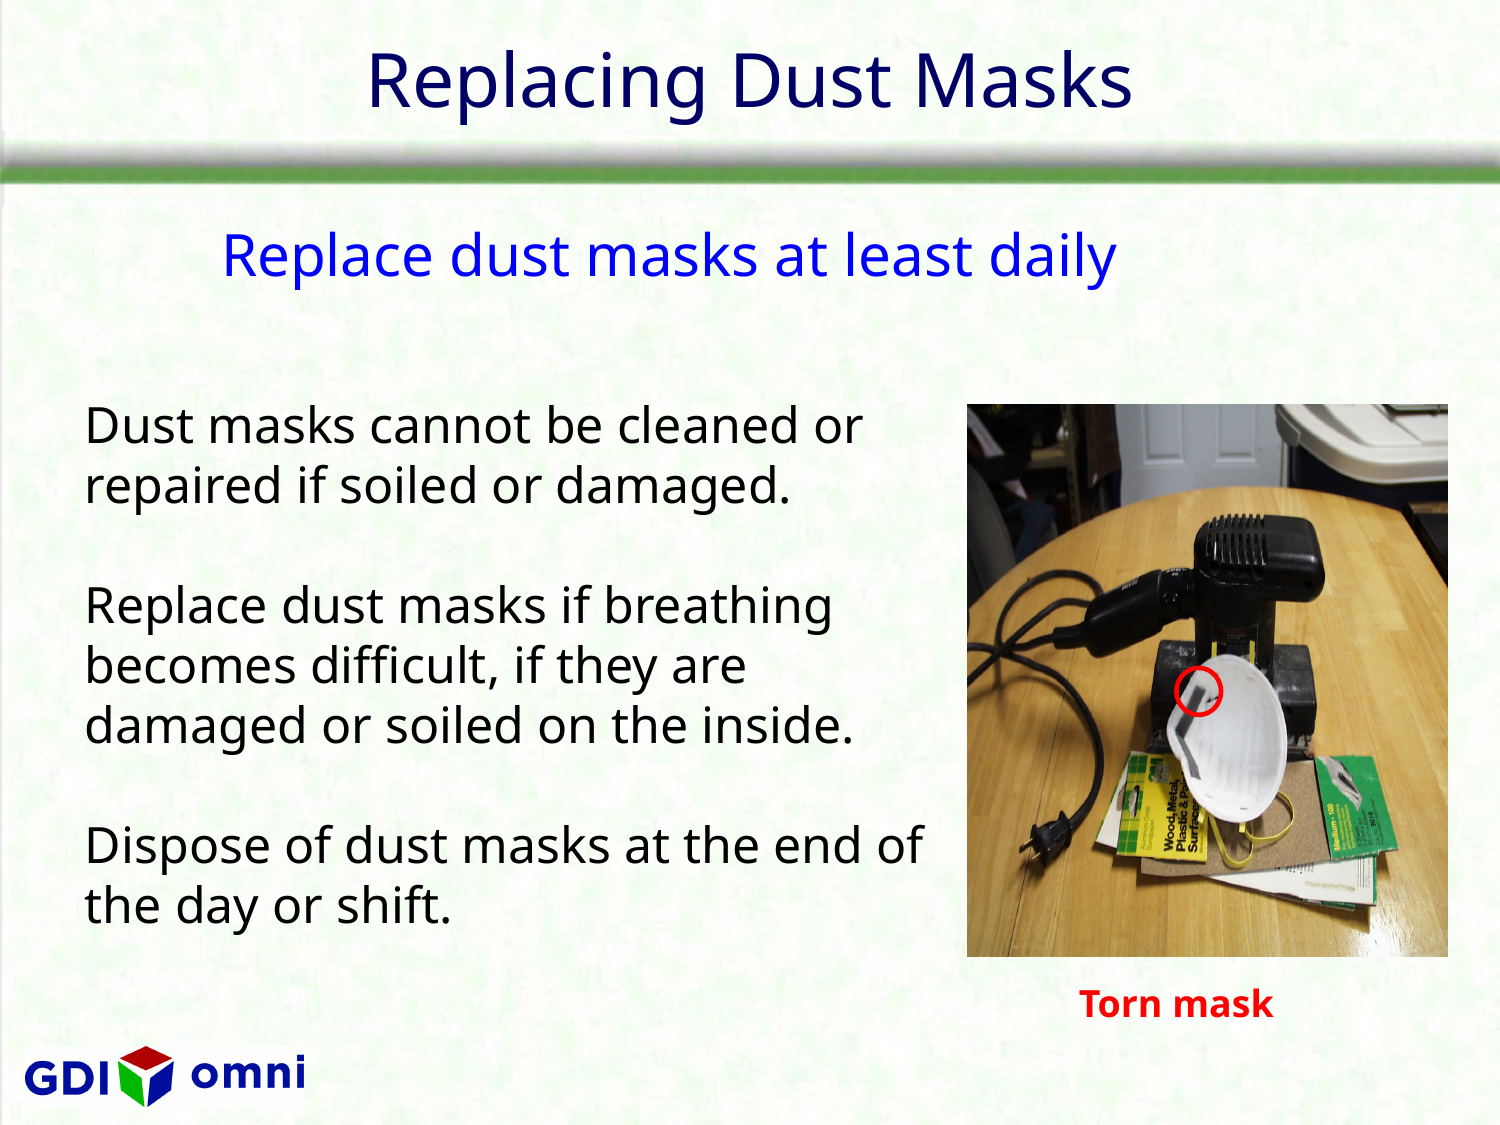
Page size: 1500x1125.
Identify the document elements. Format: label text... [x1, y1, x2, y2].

text_box Dust masks cannot be cleaned or repaired if soiled or damaged. Replace dust masks if breathing becomes difficult, if they are damaged or soiled on the inside. Dispose of dust masks at the end of the day or shift. [70, 386, 985, 942]
picture [0, 156, 1500, 1125]
title Replacing Dust Masks [0, 0, 1500, 156]
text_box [966, 404, 1449, 957]
text_box Replace dust masks at least daily [206, 210, 1226, 296]
text_box Torn mask [1064, 972, 1341, 1033]
